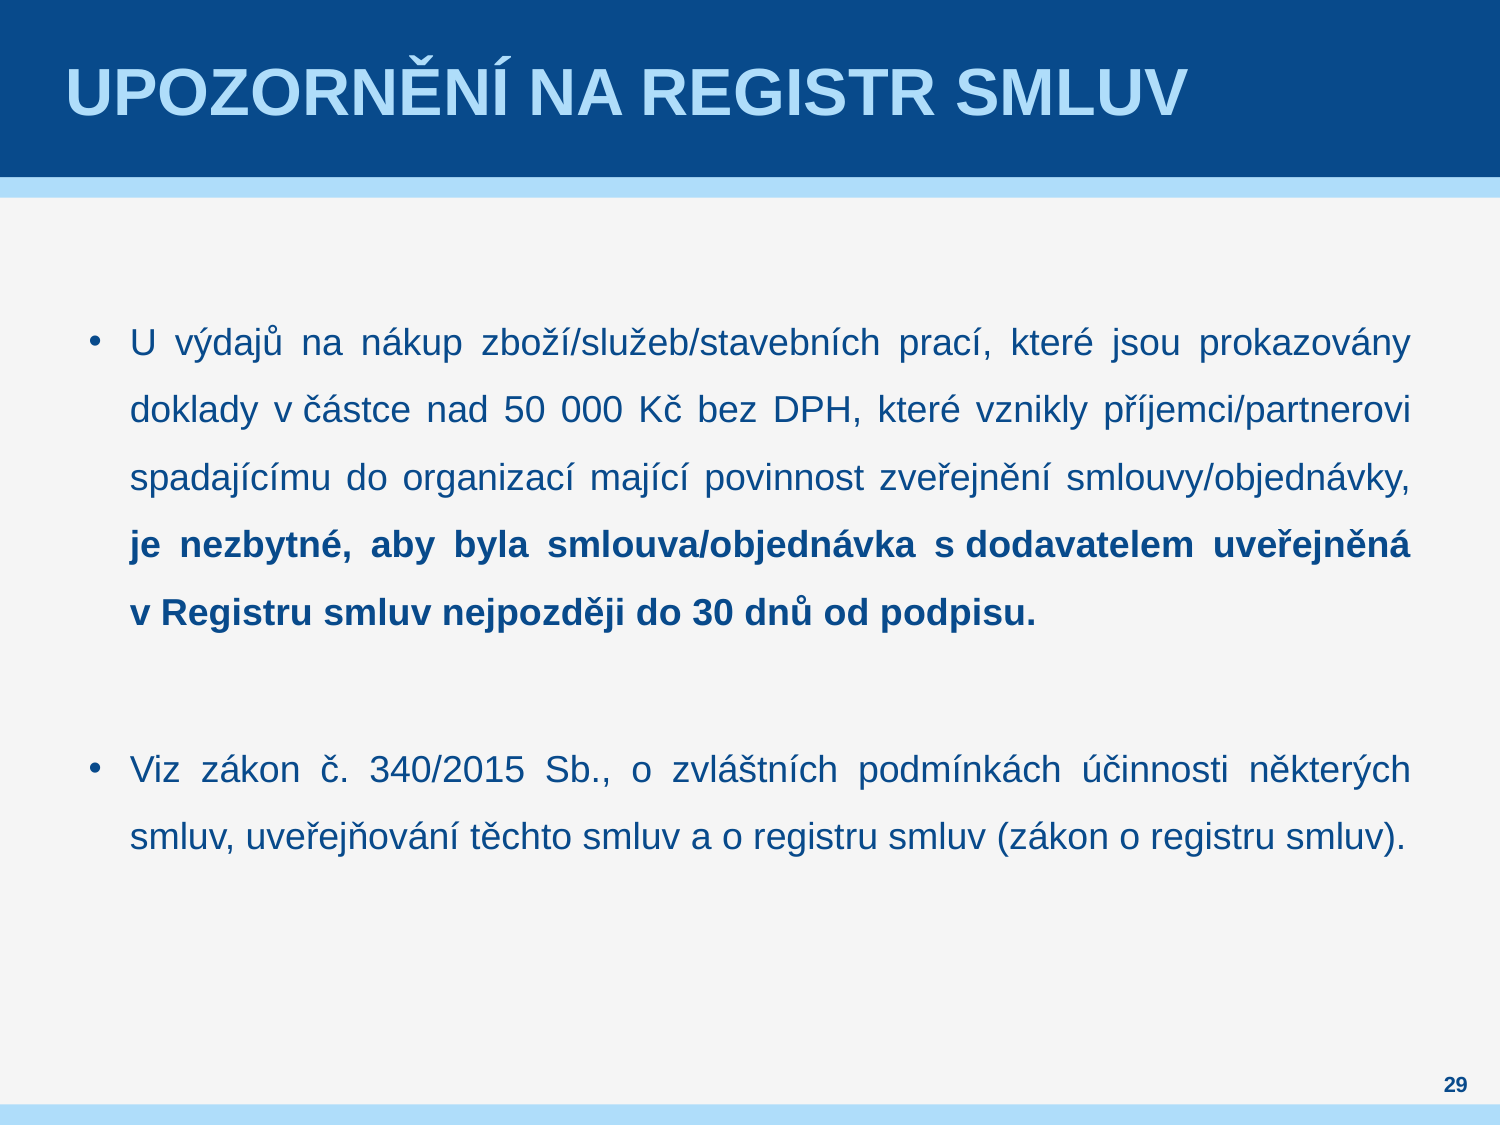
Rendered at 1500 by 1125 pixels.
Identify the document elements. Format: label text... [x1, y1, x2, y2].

title UPOZORNĚNÍ NA REGISTR SMLUV [59, 0, 1441, 178]
slide_number 29 [1417, 1068, 1495, 1099]
list U výdajů na nákup zboží/služeb/stavebních prací, které jsou prokazovány doklady v částce nad 50 000 Kč bez DPH, které vznikly příjemci/partnerovi spadajícímu do organizací mající povinnost zveřejnění smlouvy/objednávky, je nezbytné, aby byla smlouva/objednávka s dodavatelem uveřejněná v Registru smluv nejpozději do 30 dnů od podpisu. Viz zákon č. 340/2015 Sb., o zvláštních podmínkách účinnosti některých smluv, uveřejňování těchto smluv a o registru smluv (zákon o registru smluv). [88, 295, 1412, 1004]
